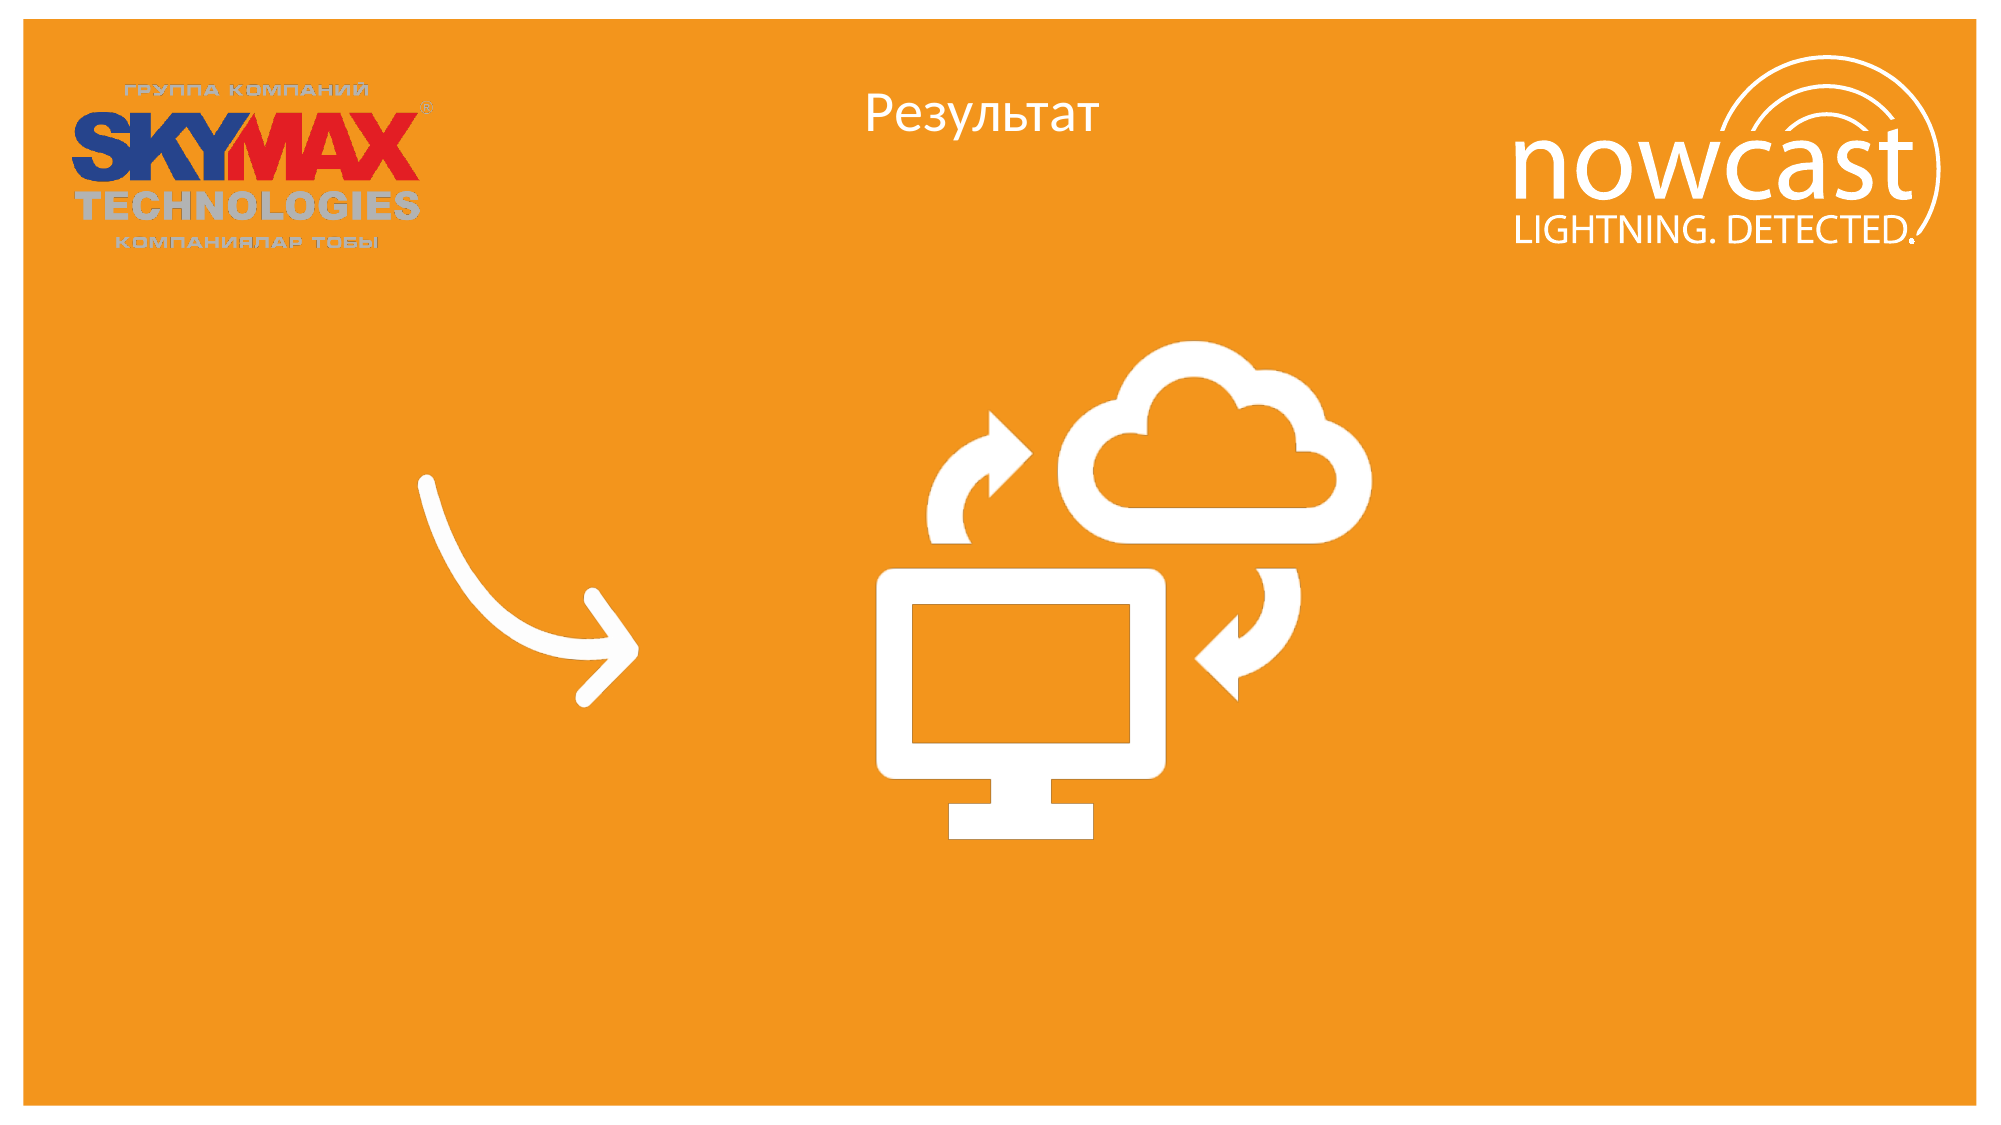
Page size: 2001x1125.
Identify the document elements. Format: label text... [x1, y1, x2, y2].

picture [72, 82, 434, 248]
picture [356, 413, 694, 772]
text_box Результат [681, 19, 1284, 197]
picture [834, 302, 1414, 883]
